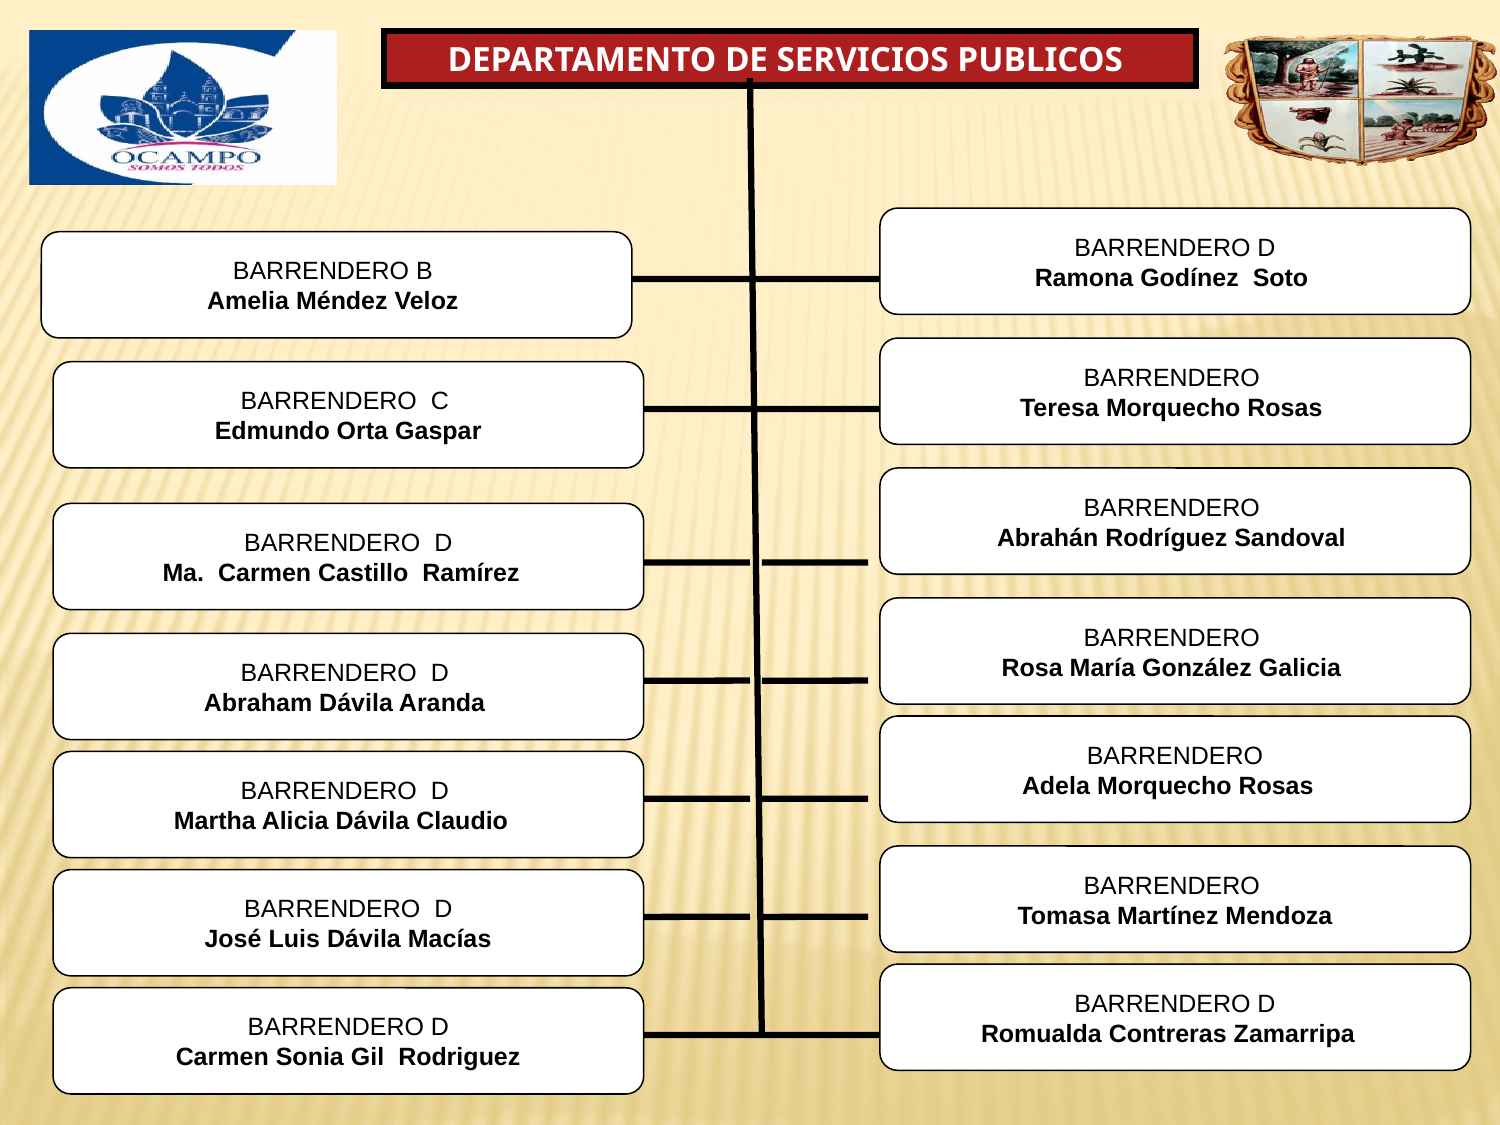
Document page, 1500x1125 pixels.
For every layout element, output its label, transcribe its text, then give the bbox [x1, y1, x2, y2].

text_box BARRENDERO D Abraham Dávila Aranda [53, 633, 644, 740]
text_box BARRENDERO D José Luis Dávila Macías [53, 869, 644, 976]
text_box BARRENDERO D Carmen Sonia Gil Rodriguez [53, 987, 644, 1094]
text_box BARRENDERO Adela Morquecho Rosas [879, 715, 1471, 823]
text_box DEPARTAMENTO DE SERVICIOS PUBLICOS [383, 30, 1197, 86]
text_box BARRENDERO B Amelia Méndez Veloz [41, 231, 632, 338]
text_box BARRENDERO Abrahán Rodríguez Sandoval [879, 467, 1471, 575]
picture [29, 30, 337, 185]
picture [1222, 30, 1500, 171]
text_box BARRENDERO Rosa María González Galicia [879, 597, 1471, 705]
text_box BARRENDERO D Ramona Godínez Soto [879, 208, 1471, 315]
text_box BARRENDERO D Martha Alicia Dávila Claudio [53, 751, 644, 858]
text_box BARRENDERO D Ma. Carmen Castillo Ramírez [53, 503, 644, 610]
text_box BARRENDERO C Edmundo Orta Gaspar [53, 361, 644, 468]
text_box BARRENDERO D Romualda Contreras Zamarripa [879, 964, 1471, 1071]
text_box BARRENDERO Teresa Morquecho Rosas [879, 338, 1471, 445]
text_box BARRENDERO Tomasa Martínez Mendoza [879, 845, 1471, 953]
